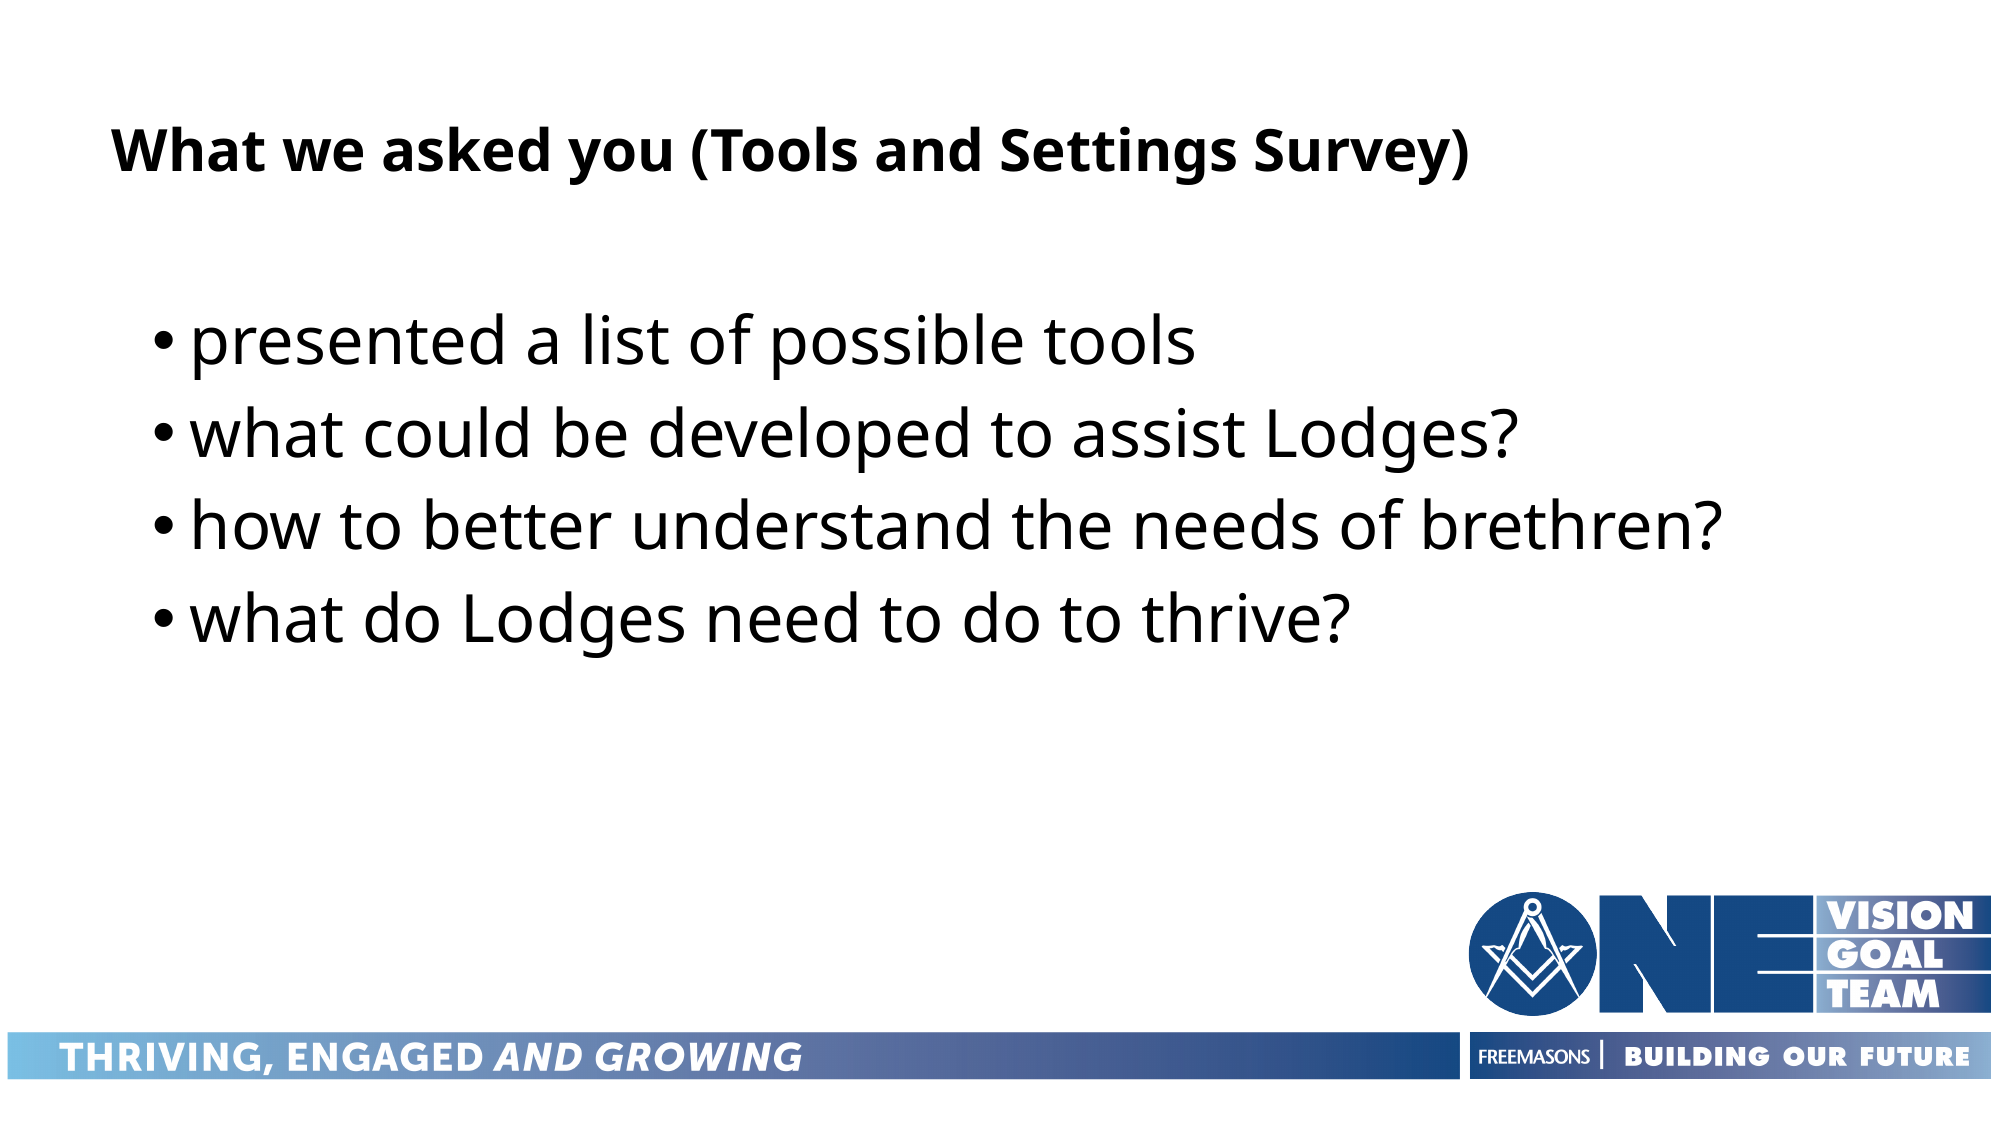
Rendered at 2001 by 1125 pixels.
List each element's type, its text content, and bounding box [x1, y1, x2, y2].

picture [0, 806, 2001, 1125]
list presented a list of possible tools what could be developed to assist Lodges? how to better understand the needs of brethren? what do Lodges need to do to thrive? [137, 299, 1863, 1014]
text_box What we asked you (Tools and Settings Survey) [97, 106, 1486, 191]
